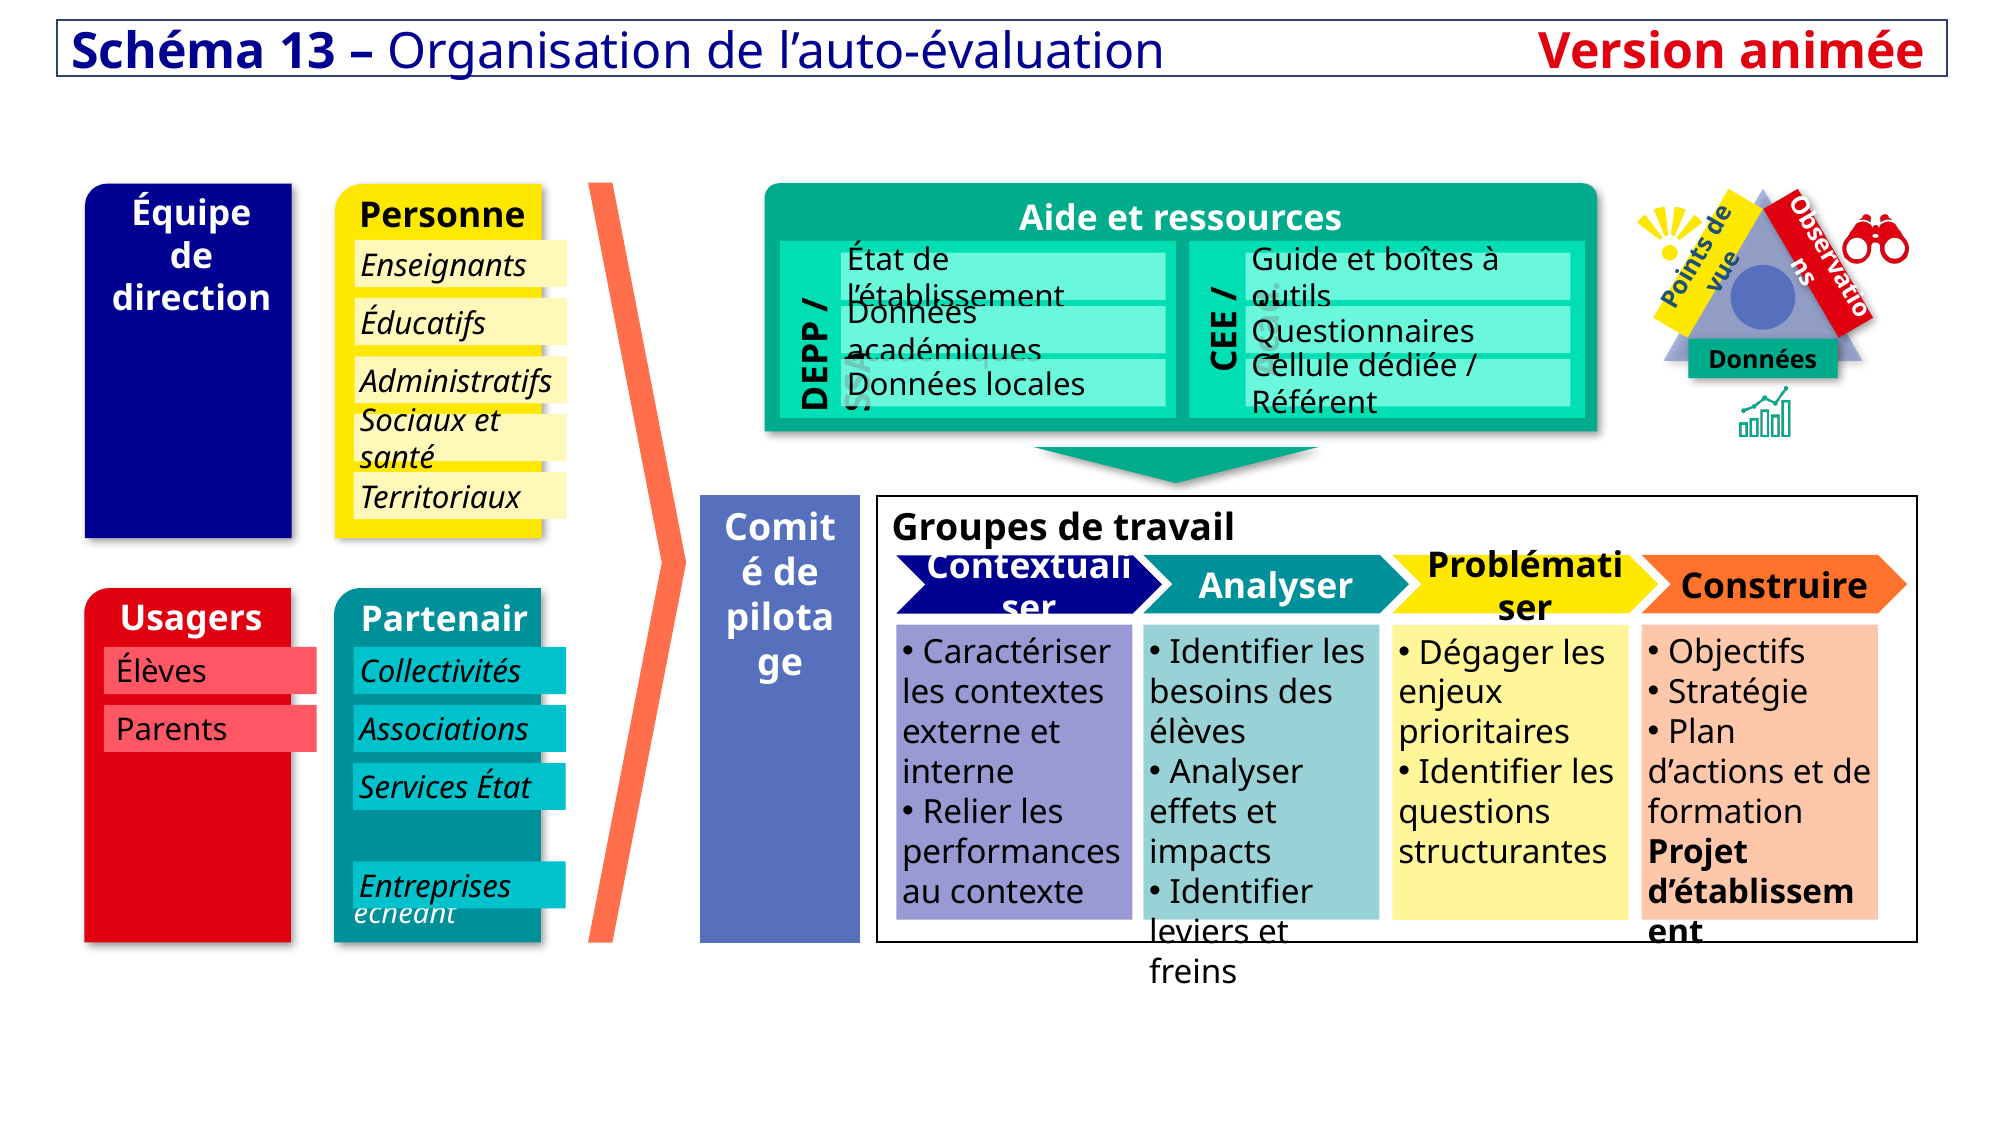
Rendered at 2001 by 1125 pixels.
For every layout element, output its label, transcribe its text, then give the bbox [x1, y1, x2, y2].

text_box Administratifs [354, 355, 568, 404]
text_box Sociaux et santé [353, 413, 568, 462]
text_box Territoriaux [353, 471, 567, 520]
text_box Éducatifs [354, 297, 568, 346]
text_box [1633, 188, 1913, 437]
text_box Aide et ressources [763, 182, 1599, 433]
text_box État de l’établissement [840, 252, 1167, 301]
text_box Groupes de travail [876, 495, 1918, 943]
text_box Personnels [333, 182, 543, 540]
text_box Schéma 13 – Organisation de l’auto-évaluation Version animée [56, 19, 1948, 77]
text_box Parents [103, 704, 318, 753]
text_box Services État [352, 762, 567, 811]
text_box Entreprises [352, 860, 567, 909]
text_box Usagers [83, 587, 292, 944]
text_box Partenaires Le cas échéant [333, 586, 542, 944]
text_box Guide et boîtes à outils [1245, 252, 1571, 301]
text_box [1033, 446, 1319, 485]
text_box Questionnaires [1245, 305, 1571, 354]
text_box Comité de pilotage [700, 495, 860, 943]
text_box Données académiques [840, 305, 1167, 354]
text_box Enseignants [354, 239, 568, 288]
text_box DEPP / SSA [779, 240, 1177, 419]
text_box CEE / Acad. [1188, 240, 1586, 419]
text_box Associations [353, 704, 567, 753]
text_box Données locales [840, 358, 1167, 407]
text_box Équipe de direction [83, 182, 293, 540]
text_box [586, 181, 688, 944]
text_box Élèves [103, 646, 318, 695]
text_box Collectivités [353, 646, 567, 695]
text_box Cellule dédiée / Référent [1245, 358, 1571, 407]
